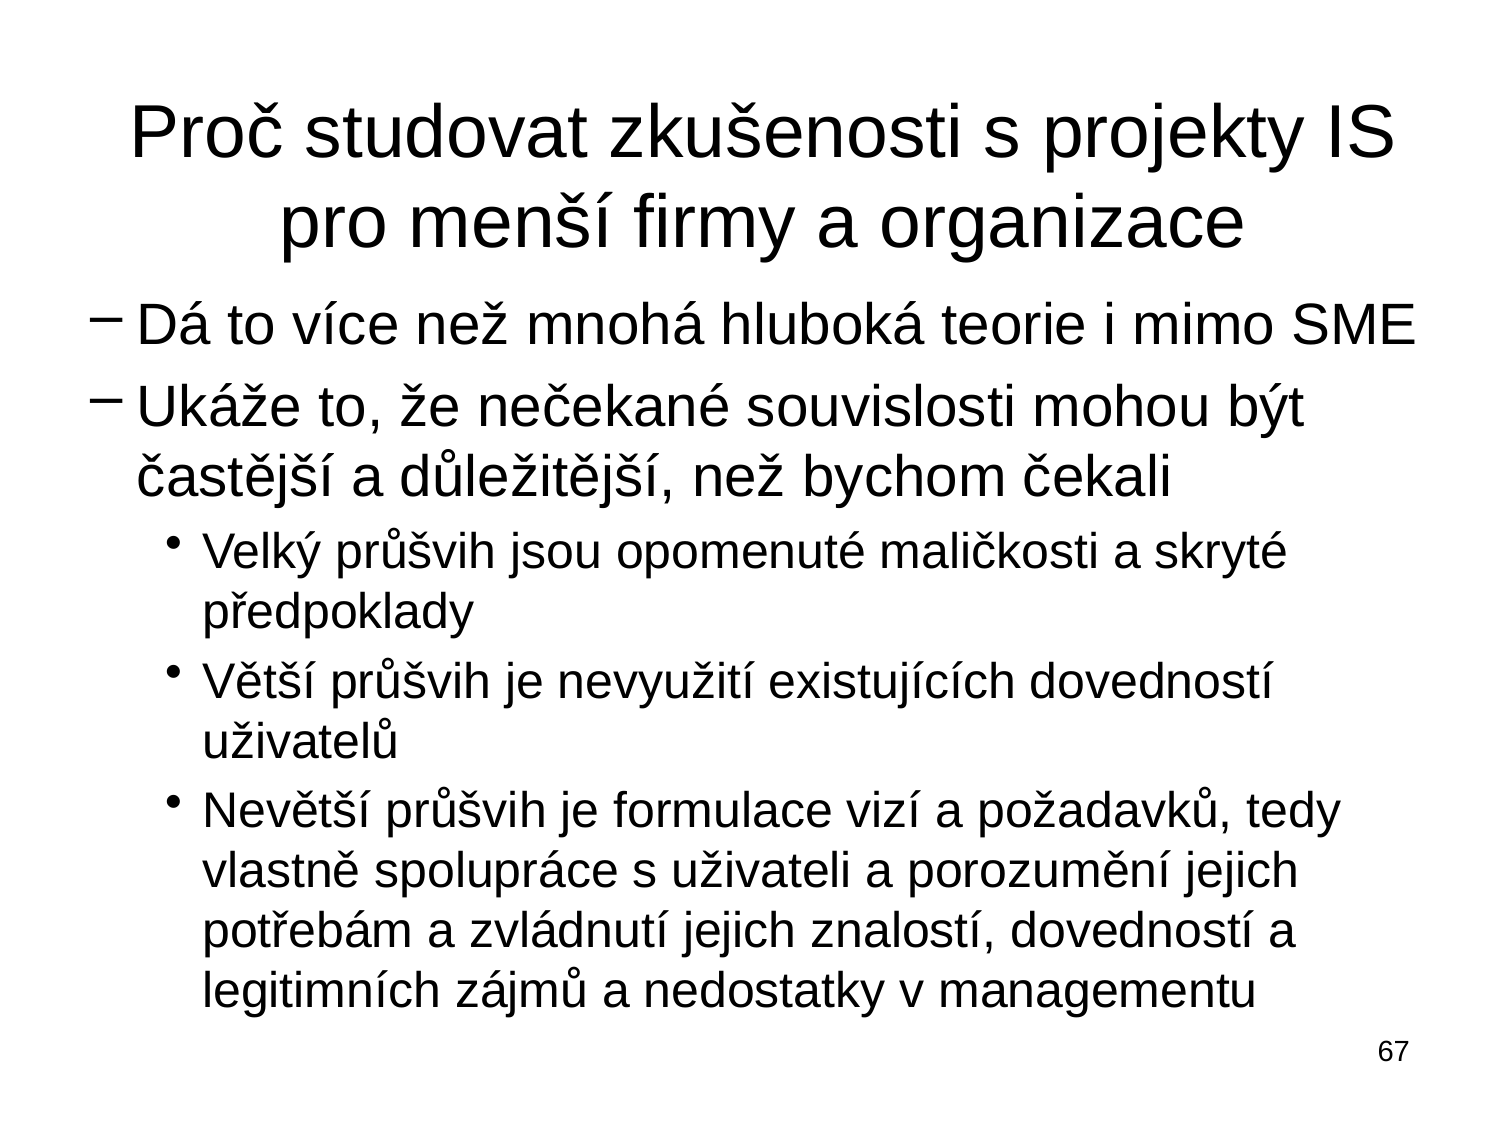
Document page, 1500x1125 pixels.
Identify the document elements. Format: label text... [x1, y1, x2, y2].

title Proč studovat zkušenosti s projekty IS pro menší firmy a organizace [88, 54, 1439, 292]
list Dá to více než mnohá hluboká teorie i mimo SME Ukáže to, že nečekané souvislosti mohou být častější a důležitější, než bychom čekali Velký průšvih jsou opomenuté maličkosti a skryté předpoklady Větší průšvih je nevyužití existujících dovedností uživatelů Nevětší průšvih je formulace vizí a požadavků, tedy vlastně spolupráce s uživateli a porozumění jejich potřebám a zvládnutí jejich znalostí, dovedností a legitimních zájmů a nedostatky v managementu [0, 278, 1471, 1125]
